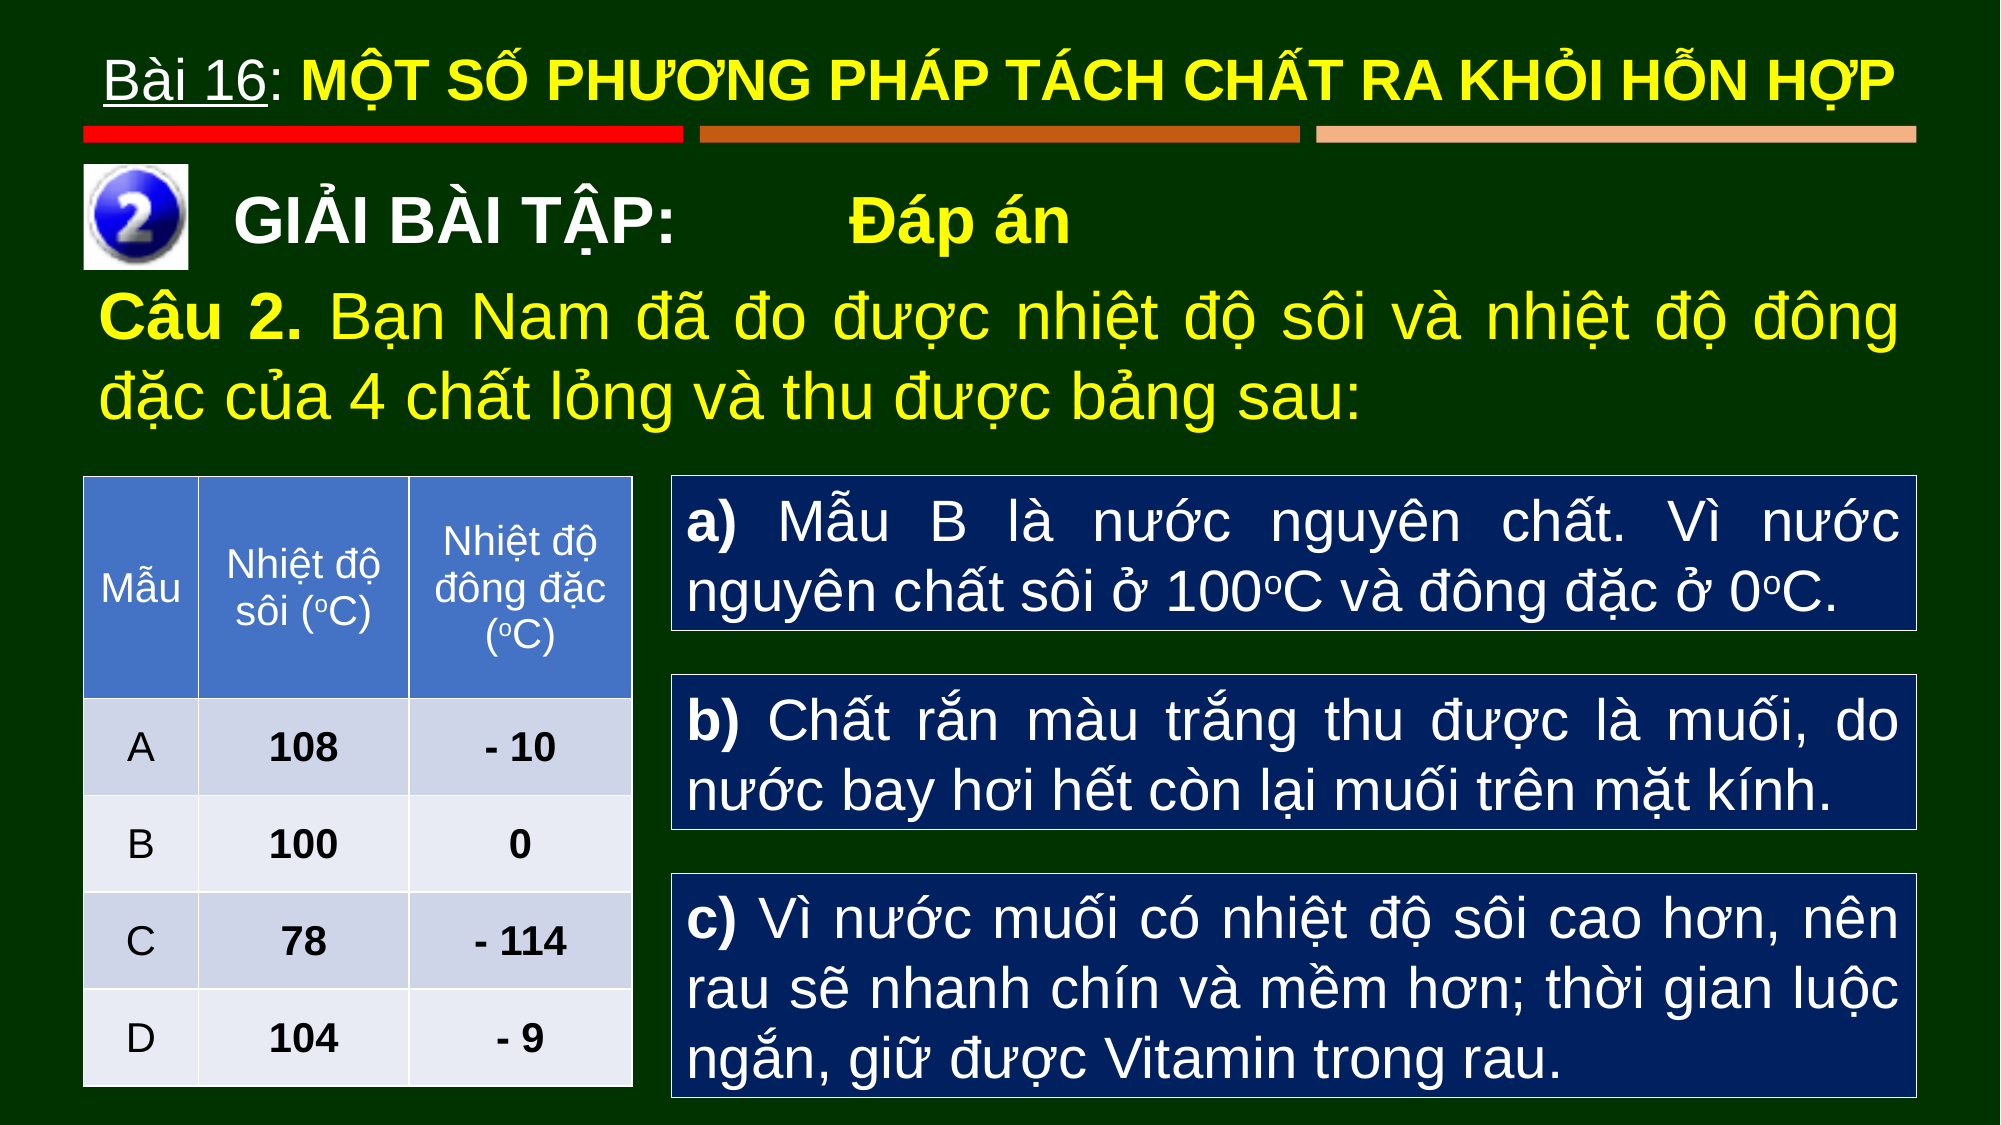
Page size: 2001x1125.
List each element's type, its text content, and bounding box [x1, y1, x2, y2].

table_cell 108 [199, 699, 408, 795]
table_header Mẫu [84, 477, 198, 698]
text_box a) Mẫu B là nước nguyên chất. Vì nước nguyên chất sôi ở 100oC và đông đặc ở 0oC. [671, 475, 1917, 631]
text_box GIẢI BÀI TẬP: [218, 169, 834, 264]
table_cell C [84, 893, 198, 988]
text_box Câu 2. Bạn Nam đã đo được nhiệt độ sôi và nhiệt độ đông đặc của 4 chất lỏng và thu được bảng sau: [83, 265, 1917, 440]
table_cell - 9 [410, 990, 631, 1085]
table_cell A [84, 699, 198, 795]
text_box b) Chất rắn màu trắng thu được là muối, do nước bay hơi hết còn lại muối trên mặt kính. [671, 674, 1917, 830]
picture [83, 164, 189, 270]
table_cell 0 [410, 796, 631, 891]
table_cell 100 [199, 796, 408, 891]
text_box Đáp án [834, 169, 1100, 264]
table_header Nhiệt độ sôi (oC) [199, 477, 408, 698]
table_cell - 10 [410, 699, 631, 795]
table_cell - 114 [410, 893, 631, 988]
table_cell 104 [199, 990, 408, 1085]
text_box c) Vì nước muối có nhiệt độ sôi cao hơn, nên rau sẽ nhanh chín và mềm hơn; thời gian luộc ngắn, giữ được Vitamin trong rau. [671, 873, 1917, 1098]
text_box Bài 16: MỘT SỐ PHƯƠNG PHÁP TÁCH CHẤT RA KHỎI HỖN HỢP [0, 0, 2000, 124]
table_cell D [84, 990, 198, 1085]
table_cell 78 [199, 893, 408, 988]
table_header Nhiệt độ đông đặc (oC) [410, 477, 631, 698]
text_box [83, 125, 1917, 143]
table_cell B [84, 796, 198, 891]
